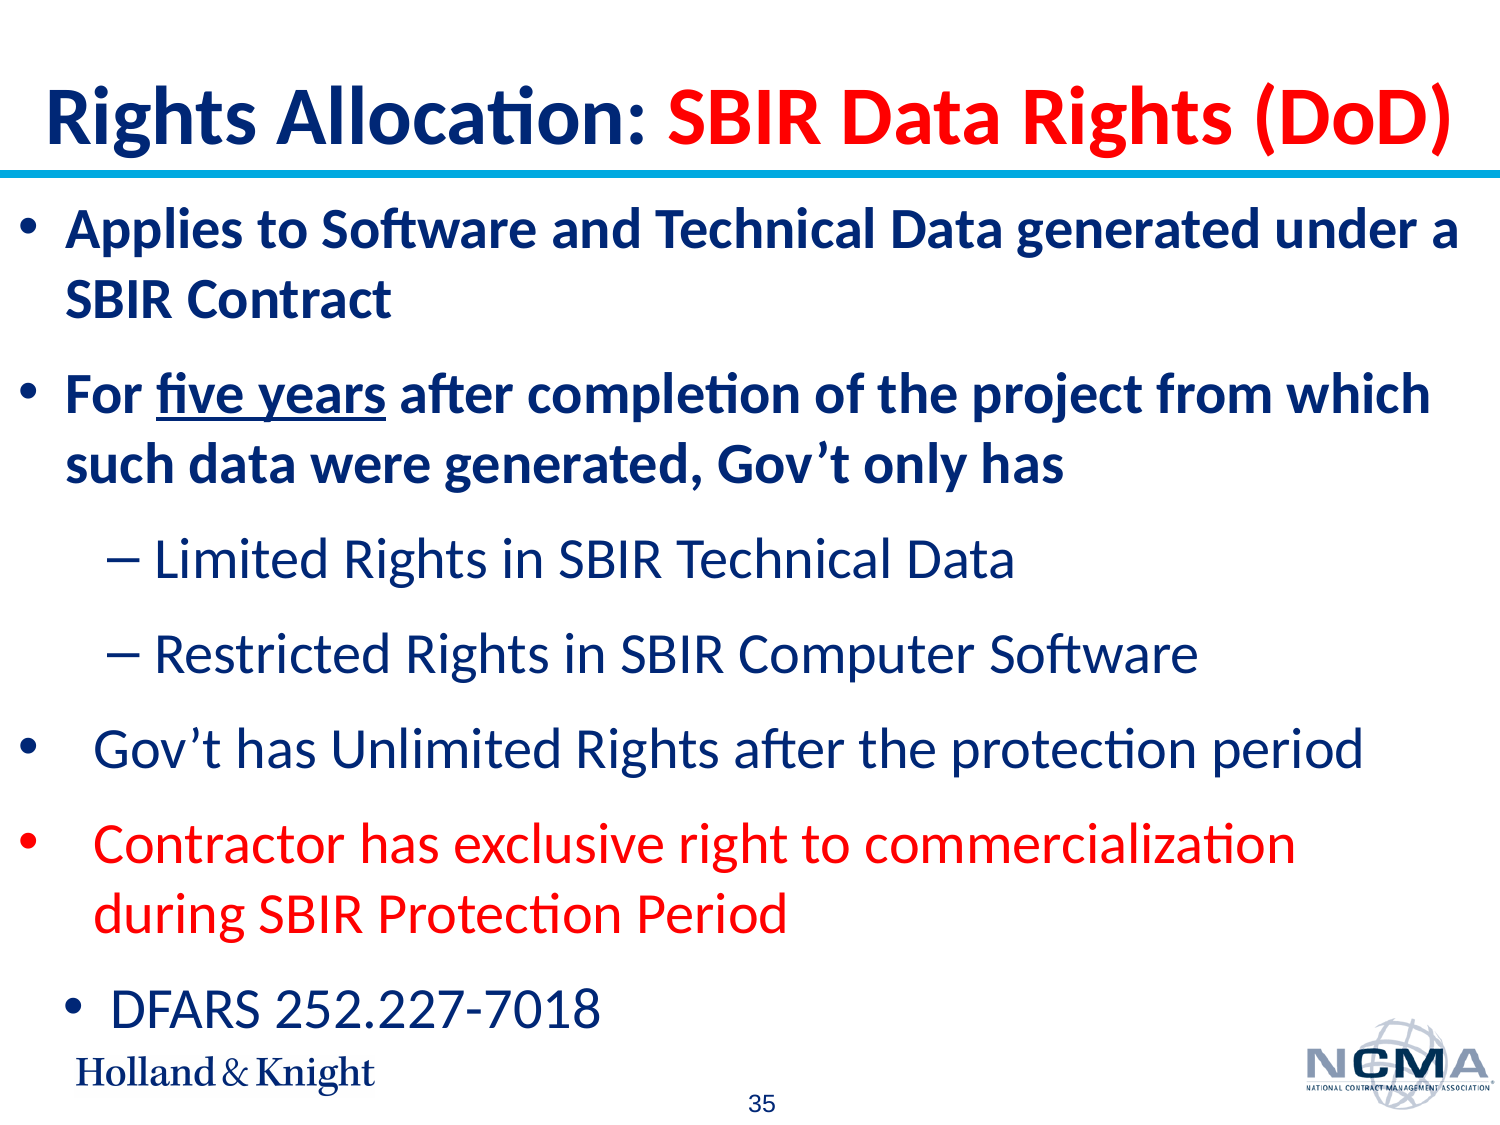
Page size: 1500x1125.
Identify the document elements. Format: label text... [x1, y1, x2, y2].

slide_number 35 [634, 1084, 792, 1125]
title Rights Allocation: SBIR Data Rights (DoD) [0, 20, 1500, 169]
picture [74, 1055, 375, 1098]
picture [1300, 1003, 1500, 1125]
list Applies to Software and Technical Data generated under a SBIR Contract For five years after completion of the project from which such data were generated, Gov’t only has Limited Rights in SBIR Technical Data Restricted Rights in SBIR Computer Software Gov’t has Unlimited Rights after the protection period Contractor has exclusive right to commercialization during SBIR Protection Period DFARS 252.227-7018 [18, 190, 1464, 1024]
